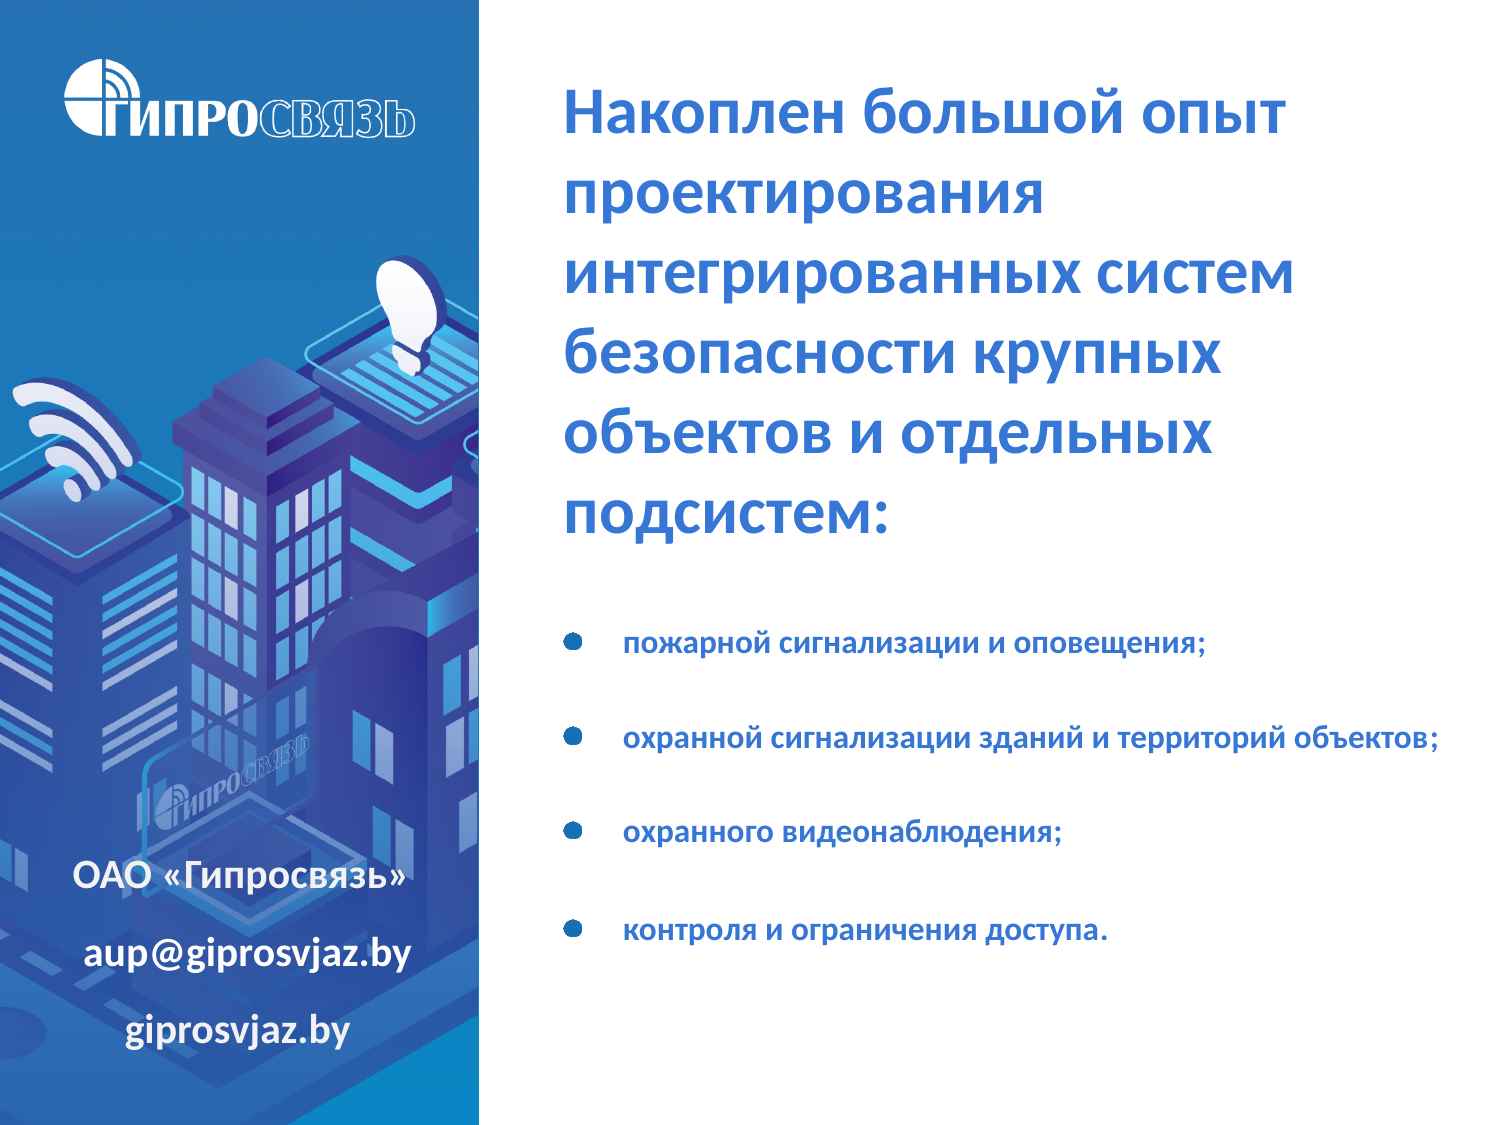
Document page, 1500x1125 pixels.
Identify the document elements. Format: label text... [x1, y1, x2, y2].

picture [563, 820, 582, 840]
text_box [57, 839, 444, 1061]
picture [563, 726, 582, 745]
picture [0, 0, 479, 1125]
text_box Накоплен большой опыт проектирования интегрированных систем безопасности крупных объектов и отдельных подсистем: [549, 59, 1436, 554]
picture [563, 631, 582, 651]
picture [563, 918, 582, 937]
text_box охранного видеонаблюдения; [608, 802, 1376, 857]
text_box охранной сигнализации зданий и территорий объектов; [608, 707, 1471, 763]
text_box контроля и ограничения доступа. [608, 900, 1376, 955]
text_box пожарной сигнализации и оповещения; [608, 613, 1376, 668]
